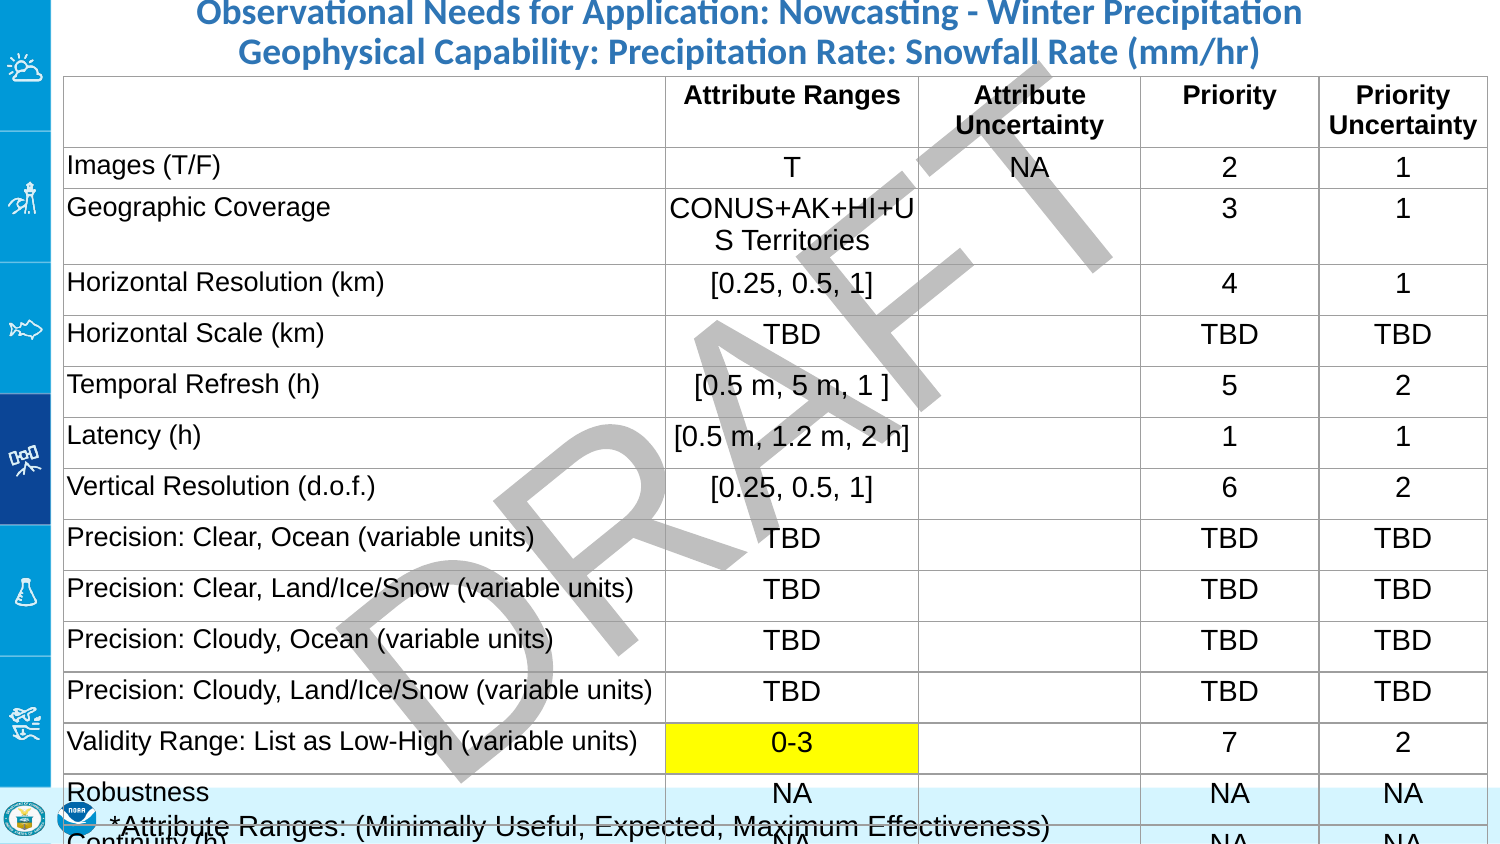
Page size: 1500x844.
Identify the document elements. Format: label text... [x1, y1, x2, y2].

table_cell Precision: Cloudy, Land/Ice/Snow (variable units) [64, 673, 665, 722]
table_cell Validity Range: List as Low-High (variable units) [64, 724, 665, 773]
table_cell 2 [1320, 367, 1487, 417]
table_cell TBD [1320, 520, 1487, 570]
table_cell TBD [666, 571, 918, 621]
picture [0, 440, 50, 481]
table_cell TBD [1141, 622, 1318, 671]
table_cell [919, 316, 1140, 366]
table_cell 0-3 [666, 724, 918, 773]
table_cell TBD [1320, 316, 1487, 366]
table_cell 1 [1320, 148, 1487, 188]
picture [23, 200, 27, 211]
table_cell 1 [1320, 189, 1487, 264]
table_cell TBD [1320, 622, 1487, 671]
picture [22, 578, 30, 588]
table_cell [919, 673, 1140, 722]
table_cell NA [1320, 826, 1487, 844]
table_cell T [666, 148, 918, 188]
table_cell 2 [1320, 469, 1487, 519]
table_header Priority [1141, 77, 1318, 147]
table_cell 2 [1141, 148, 1318, 188]
picture [57, 825, 63, 836]
table_cell TBD [1141, 571, 1318, 621]
table_cell [919, 189, 1140, 264]
table_cell Precision: Cloudy, Ocean (variable units) [64, 622, 665, 671]
table_cell [0.5 m, 1.2 m, 2 h] [666, 418, 918, 468]
table_cell TBD [666, 622, 918, 671]
table_header Priority Uncertainty [1320, 77, 1487, 147]
table_cell NA [1320, 775, 1487, 824]
table_cell Precision: Clear, Ocean (variable units) [64, 520, 665, 570]
table_cell [0.25, 0.5, 1] [666, 265, 918, 315]
table_cell NA [1141, 775, 1318, 824]
table_cell NA [1141, 826, 1318, 844]
table_cell [0.5 m, 5 m, 1 ] [666, 367, 918, 417]
table_cell 1 [1320, 418, 1487, 468]
table_header Attribute Ranges [666, 77, 918, 147]
table_cell Temporal Refresh (h) [64, 367, 665, 417]
table_cell 2 [1320, 724, 1487, 773]
table_cell [0.25, 0.5, 1] [666, 469, 918, 519]
table_cell [919, 826, 1140, 844]
table_cell TBD [666, 316, 918, 366]
table_cell [919, 418, 1140, 468]
table_cell Images (T/F) [64, 148, 665, 188]
picture [57, 802, 63, 816]
table_cell [919, 367, 1140, 417]
table_cell TBD [666, 520, 918, 570]
table_cell 1 [1320, 265, 1487, 315]
table_cell 4 [1141, 265, 1318, 315]
table_cell [919, 469, 1140, 519]
table_cell [919, 724, 1140, 773]
table_cell CONUS+AK+HI+US Territories [666, 189, 918, 264]
table_cell 6 [1141, 469, 1318, 519]
table_cell TBD [1141, 316, 1318, 366]
table_cell TBD [666, 673, 918, 722]
table_cell NA [919, 148, 1140, 188]
table_cell [919, 571, 1140, 621]
title Observational Needs for Application: Nowcasting - Winter Precipitation Geophysical Capability: Precipitation Rate: Snowfall Rate (mm/hr) [51, 0, 1449, 80]
table_cell Continuity (h) [64, 826, 665, 844]
table_cell Horizontal Scale (km) [64, 316, 665, 366]
table_cell NA [666, 826, 918, 844]
table_cell Vertical Resolution (d.o.f.) [64, 469, 665, 519]
table_cell TBD [1141, 520, 1318, 570]
table_cell 5 [1141, 367, 1318, 417]
table_cell Precision: Clear, Land/Ice/Snow (variable units) [64, 571, 665, 621]
table_cell TBD [1141, 673, 1318, 722]
table_cell 1 [1141, 418, 1318, 468]
table_cell Latency (h) [64, 418, 665, 468]
table_cell [919, 775, 1140, 824]
table_cell Geographic Coverage [64, 189, 665, 264]
picture [10, 323, 14, 336]
table_cell TBD [1320, 571, 1487, 621]
table_cell NA [666, 775, 918, 824]
table_cell 3 [1141, 189, 1318, 264]
table_header Attribute Uncertainty [919, 77, 1140, 147]
table_cell Horizontal Resolution (km) [64, 265, 665, 315]
table_cell [919, 265, 1140, 315]
table_cell Robustness [64, 775, 665, 824]
table_cell TBD [1320, 673, 1487, 722]
table_header [64, 77, 665, 147]
table_cell [919, 622, 1140, 671]
picture [10, 709, 21, 722]
table_cell 7 [1141, 724, 1318, 773]
table_cell [919, 520, 1140, 570]
picture [16, 590, 22, 604]
picture [25, 183, 35, 199]
picture [3, 802, 46, 836]
